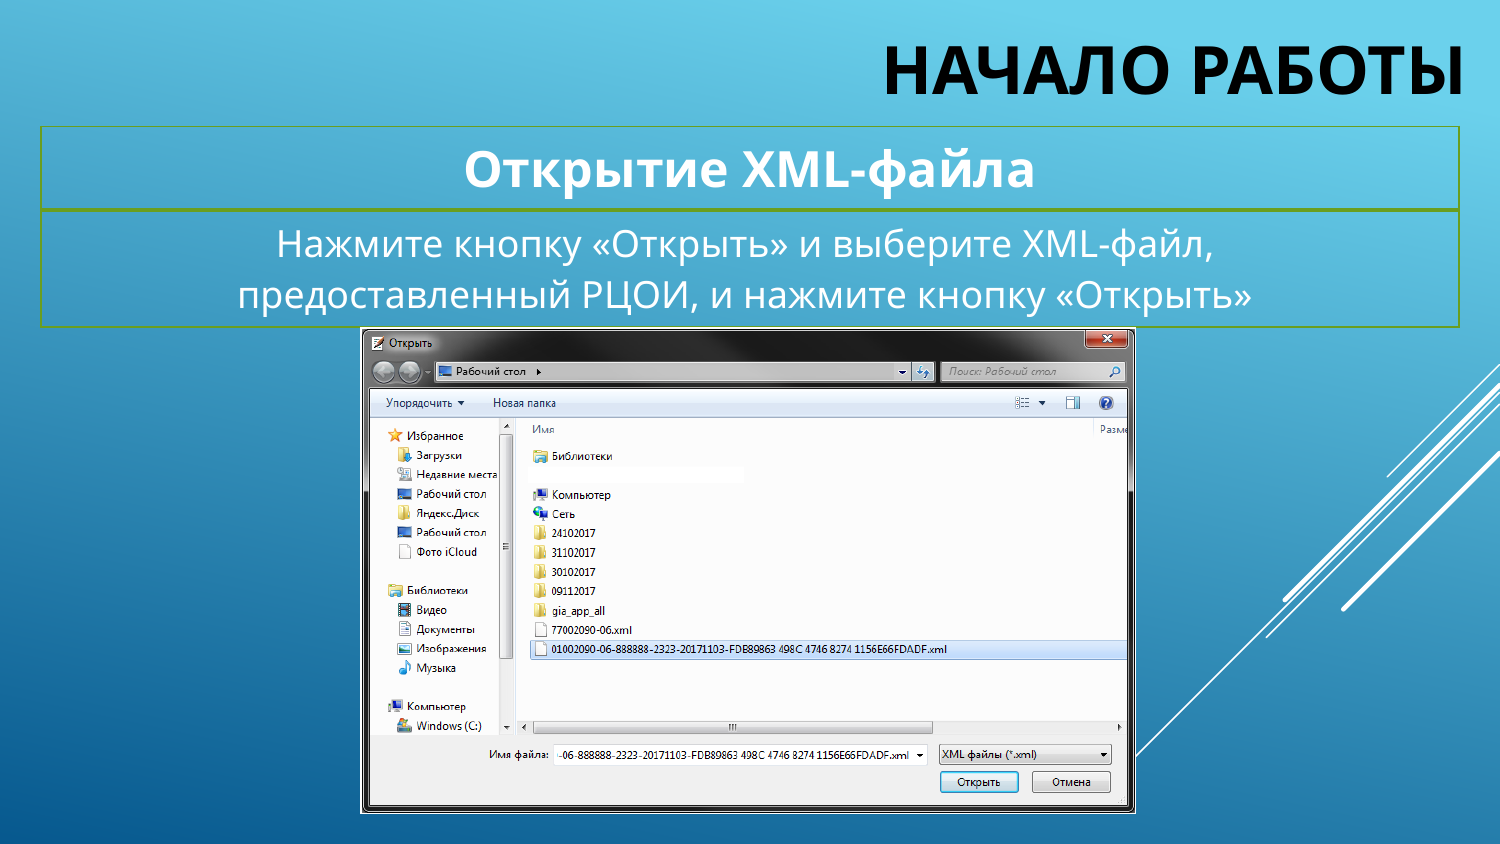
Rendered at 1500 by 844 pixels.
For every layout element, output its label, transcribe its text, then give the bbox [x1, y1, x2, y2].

table_cell Нажмите кнопку «Открыть» и выберите XML-файл, предоставленный РЦОИ, и нажмите кнопку «Открыть» [42, 212, 1458, 326]
table_header Открытие XML-файла [42, 127, 1458, 208]
title Начало работы [466, 8, 1483, 127]
picture [359, 327, 1136, 815]
